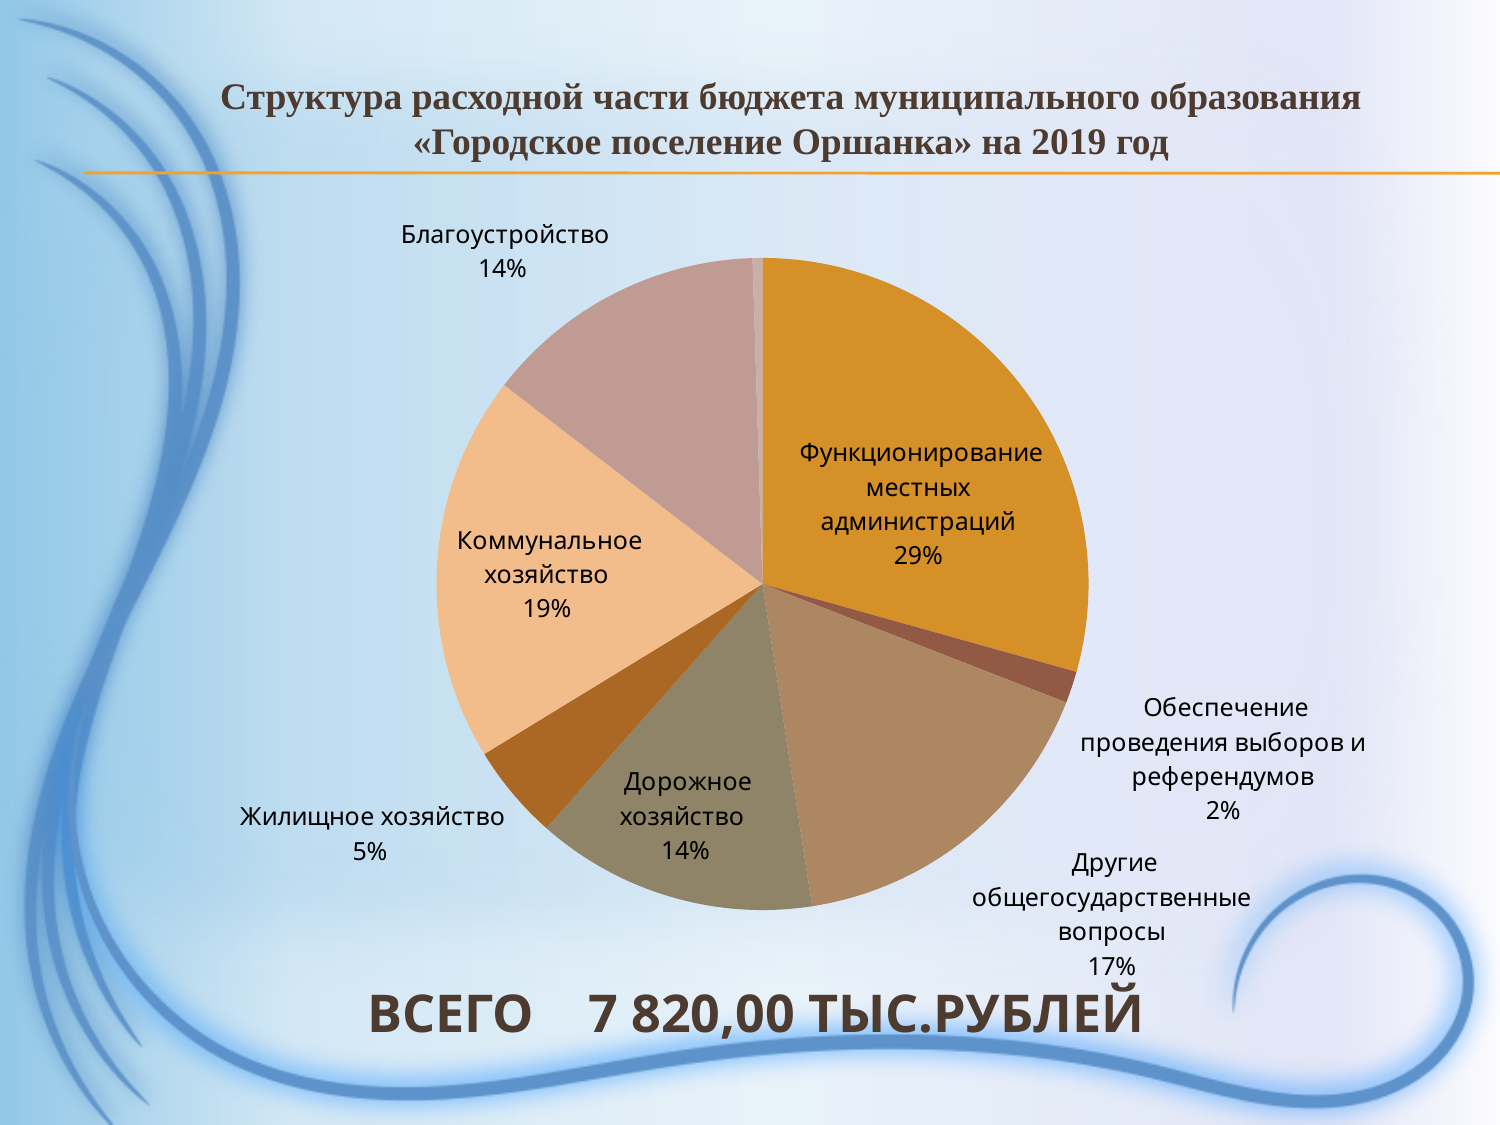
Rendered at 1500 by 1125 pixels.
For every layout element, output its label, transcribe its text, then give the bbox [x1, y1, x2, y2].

title Структура расходной части бюджета муниципального образования «Городское поселение Оршанка» на 2019 год [128, 46, 1454, 182]
picture [0, 0, 1500, 1125]
chart [49, 184, 1476, 998]
text_box Всего 7 820,00 тыс.рублей [304, 1015, 1207, 1050]
